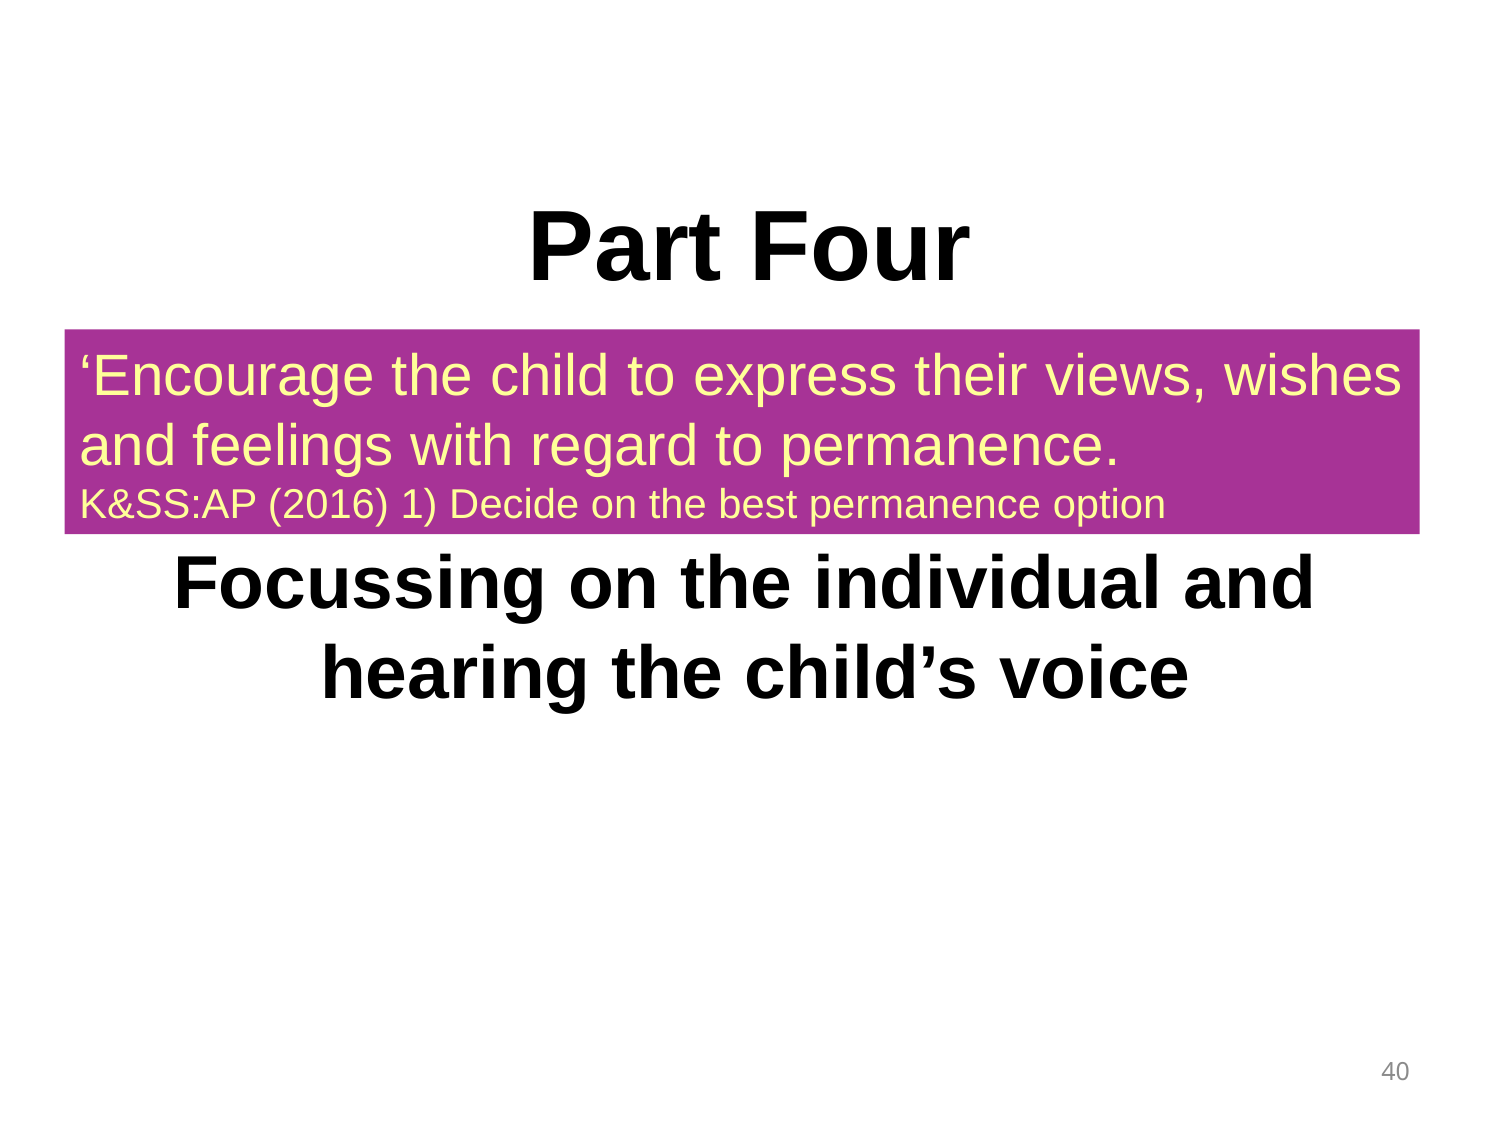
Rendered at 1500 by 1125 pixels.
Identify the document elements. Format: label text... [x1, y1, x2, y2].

text_box ‘Encourage the child to express their views, wishes and feelings with regard to permanence. K&SS:AP (2016) 1) Decide on the best permanence option [64, 329, 1420, 535]
slide_number 40 [1074, 1042, 1425, 1103]
subtitle Focussing on the individual and hearing the child’s voice [135, 536, 1376, 899]
title Part Four [112, 179, 1388, 329]
